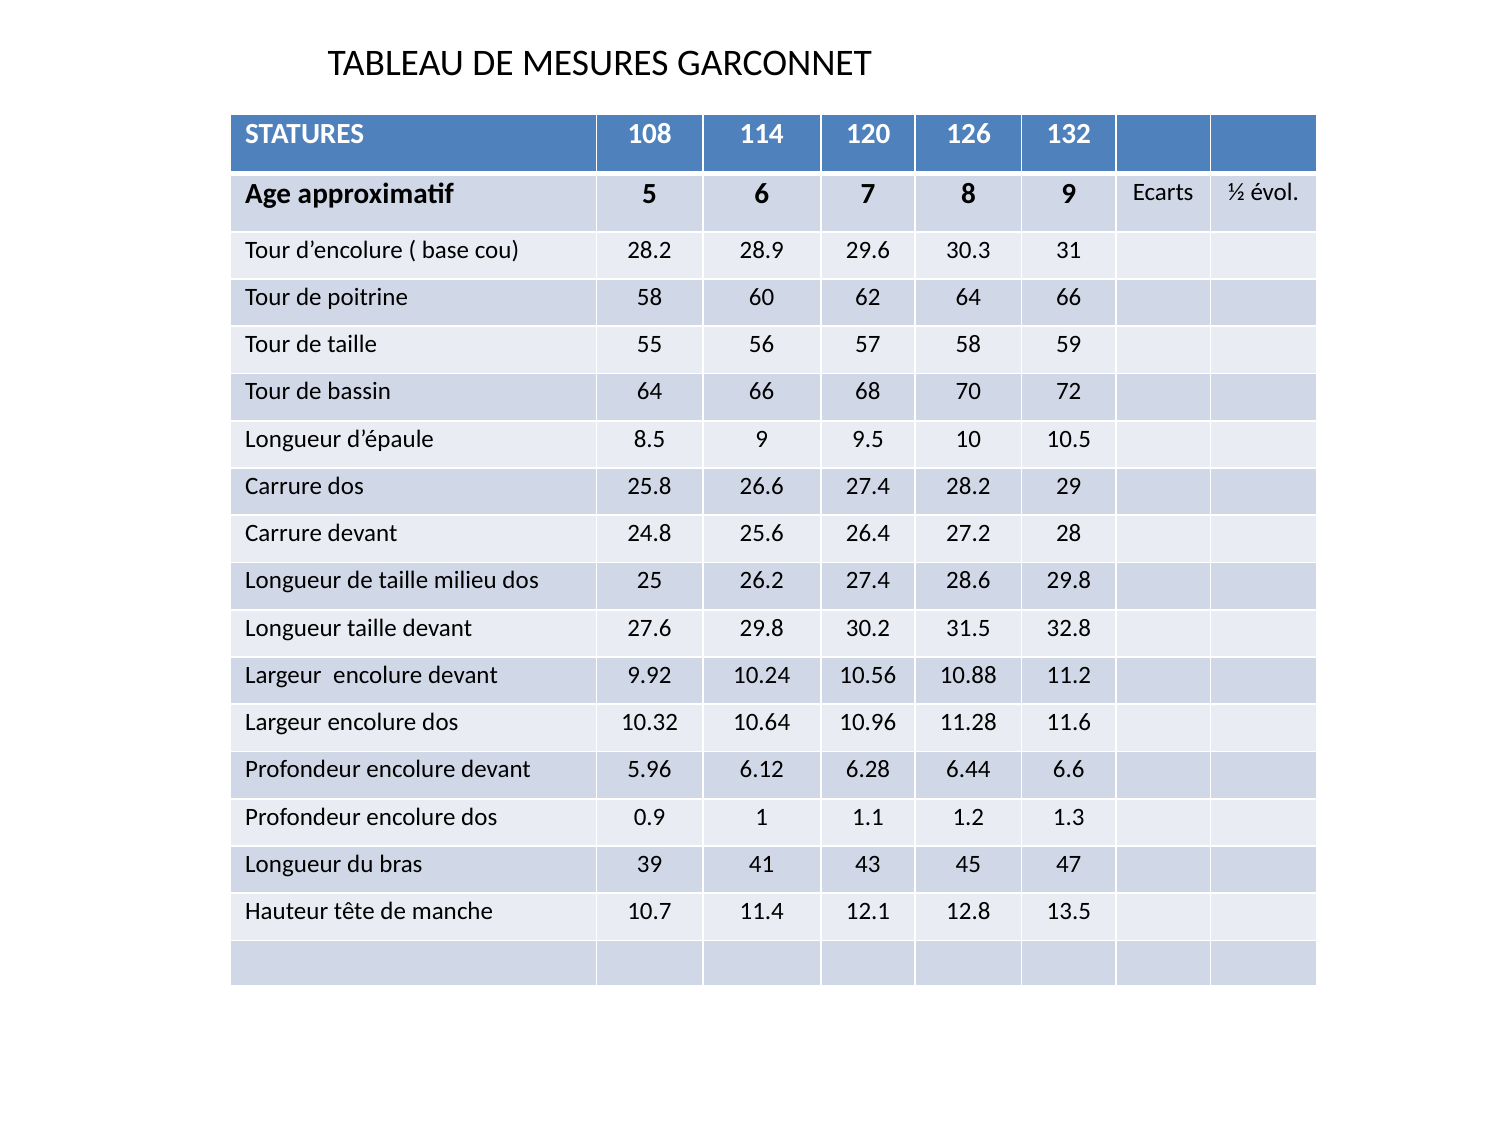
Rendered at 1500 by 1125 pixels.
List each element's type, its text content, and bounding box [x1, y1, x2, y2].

table_cell Tour de bassin [231, 374, 596, 420]
table_cell 10.88 [916, 658, 1021, 703]
table_cell [231, 941, 596, 985]
table_cell Profondeur encolure devant [231, 752, 596, 798]
table_cell 66 [1022, 280, 1115, 325]
table_header STATURES [231, 115, 596, 171]
table_cell Longueur du bras [231, 847, 596, 892]
table_cell 0.9 [597, 800, 702, 845]
table_cell [1117, 847, 1210, 892]
table_cell 10.32 [597, 705, 702, 751]
table_cell 62 [822, 280, 914, 325]
table_cell 10.96 [822, 705, 914, 751]
table_header 132 [1022, 115, 1115, 171]
table_cell 55 [597, 327, 702, 373]
table_cell [1211, 233, 1316, 278]
table_cell 68 [822, 374, 914, 420]
table_cell [1211, 611, 1316, 656]
text_box TABLEAU DE MESURES GARCONNET [312, 30, 1199, 91]
table_cell 28.2 [916, 469, 1021, 514]
table_cell 39 [597, 847, 702, 892]
table_cell 12.8 [916, 894, 1021, 940]
table_cell [1117, 327, 1210, 373]
table_cell [916, 941, 1021, 985]
table_cell 11.6 [1022, 705, 1115, 751]
table_cell [1117, 800, 1210, 845]
table_cell 66 [704, 374, 820, 420]
table_cell [1117, 658, 1210, 703]
table_cell [1211, 374, 1316, 420]
table_cell 8 [916, 176, 1021, 231]
table_cell [1211, 847, 1316, 892]
table_cell Age approximatif [231, 176, 596, 231]
table_cell Tour de taille [231, 327, 596, 373]
table_cell 1.3 [1022, 800, 1115, 845]
table_cell 10.56 [822, 658, 914, 703]
table_cell 12.1 [822, 894, 914, 940]
table_cell [704, 941, 820, 985]
table_cell Longueur de taille milieu dos [231, 563, 596, 609]
table_cell 10.24 [704, 658, 820, 703]
table_cell 28 [1022, 516, 1115, 562]
table_cell Tour de poitrine [231, 280, 596, 325]
table_cell [1117, 374, 1210, 420]
table_cell 56 [704, 327, 820, 373]
table_cell Largeur encolure dos [231, 705, 596, 751]
table_header 120 [822, 115, 914, 171]
table_cell 9 [1022, 176, 1115, 231]
table_cell 60 [704, 280, 820, 325]
table_cell [1117, 233, 1210, 278]
table_cell [1211, 752, 1316, 798]
table_cell 28.2 [597, 233, 702, 278]
table_cell 29 [1022, 469, 1115, 514]
table_cell 26.2 [704, 563, 820, 609]
table_cell Largeur encolure devant [231, 658, 596, 703]
table_cell [1117, 422, 1210, 467]
table_cell Longueur taille devant [231, 611, 596, 656]
table_cell [1117, 516, 1210, 562]
table_cell 7 [822, 176, 914, 231]
table_cell 30.2 [822, 611, 914, 656]
table_cell 58 [597, 280, 702, 325]
table_cell Carrure devant [231, 516, 596, 562]
table_cell 5.96 [597, 752, 702, 798]
table_cell 57 [822, 327, 914, 373]
table_cell 9 [704, 422, 820, 467]
table_cell Hauteur tête de manche [231, 894, 596, 940]
table_cell 43 [822, 847, 914, 892]
table_cell 70 [916, 374, 1021, 420]
table_cell 27.2 [916, 516, 1021, 562]
table_header 126 [916, 115, 1021, 171]
table_cell [1211, 563, 1316, 609]
table_cell 1 [704, 800, 820, 845]
table_cell 25.6 [704, 516, 820, 562]
table_cell 10 [916, 422, 1021, 467]
table_cell [1211, 705, 1316, 751]
table_cell 6 [704, 176, 820, 231]
table_cell 11.2 [1022, 658, 1115, 703]
table_header 108 [597, 115, 702, 171]
table_cell 29.8 [704, 611, 820, 656]
table_cell [1211, 658, 1316, 703]
table_cell ½ évol. [1211, 176, 1316, 231]
table_cell [1117, 941, 1210, 985]
table_cell [1211, 894, 1316, 940]
table_cell [1117, 469, 1210, 514]
table_cell 6.6 [1022, 752, 1115, 798]
table_cell [1211, 800, 1316, 845]
table_cell 32.8 [1022, 611, 1115, 656]
table_cell 59 [1022, 327, 1115, 373]
table_cell 41 [704, 847, 820, 892]
table_cell 29.8 [1022, 563, 1115, 609]
table_cell [1117, 894, 1210, 940]
table_cell [1117, 752, 1210, 798]
table_cell 29.6 [822, 233, 914, 278]
table_cell 31.5 [916, 611, 1021, 656]
table_cell 27.6 [597, 611, 702, 656]
table_cell [1211, 327, 1316, 373]
table_cell 11.4 [704, 894, 820, 940]
table_cell [1117, 611, 1210, 656]
table_cell 64 [597, 374, 702, 420]
table_cell Longueur d’épaule [231, 422, 596, 467]
table_cell 28.6 [916, 563, 1021, 609]
table_cell Tour d’encolure ( base cou) [231, 233, 596, 278]
table_header 114 [704, 115, 820, 171]
table_cell 27.4 [822, 563, 914, 609]
table_cell 8.5 [597, 422, 702, 467]
table_cell 31 [1022, 233, 1115, 278]
table_cell [1117, 280, 1210, 325]
table_cell Profondeur encolure dos [231, 800, 596, 845]
table_cell [1211, 280, 1316, 325]
table_cell 26.6 [704, 469, 820, 514]
table_cell [597, 941, 702, 985]
table_cell 1.1 [822, 800, 914, 845]
table_cell 5 [597, 176, 702, 231]
table_cell 10.64 [704, 705, 820, 751]
table_cell 47 [1022, 847, 1115, 892]
table_cell 1.2 [916, 800, 1021, 845]
table_cell 72 [1022, 374, 1115, 420]
table_cell [1211, 516, 1316, 562]
table_cell [1211, 941, 1316, 985]
table_cell Carrure dos [231, 469, 596, 514]
table_cell 6.28 [822, 752, 914, 798]
table_cell 28.9 [704, 233, 820, 278]
table_cell 25 [597, 563, 702, 609]
table_cell Ecarts [1117, 176, 1210, 231]
table_cell 11.28 [916, 705, 1021, 751]
table_cell [1211, 469, 1316, 514]
table_cell 9.5 [822, 422, 914, 467]
table_cell [1022, 941, 1115, 985]
table_cell 30.3 [916, 233, 1021, 278]
table_header [1117, 115, 1210, 171]
table_cell 45 [916, 847, 1021, 892]
table_cell 6.44 [916, 752, 1021, 798]
table_header [1211, 115, 1316, 171]
table_cell 10.7 [597, 894, 702, 940]
table_cell 9.92 [597, 658, 702, 703]
table_cell 10.5 [1022, 422, 1115, 467]
table_cell 58 [916, 327, 1021, 373]
table_cell [1117, 563, 1210, 609]
table_cell 27.4 [822, 469, 914, 514]
table_cell 6.12 [704, 752, 820, 798]
table_cell [1117, 705, 1210, 751]
table_cell 26.4 [822, 516, 914, 562]
table_cell [1211, 422, 1316, 467]
table_cell 64 [916, 280, 1021, 325]
table_cell [822, 941, 914, 985]
table_cell 13.5 [1022, 894, 1115, 940]
table_cell 25.8 [597, 469, 702, 514]
table_cell 24.8 [597, 516, 702, 562]
